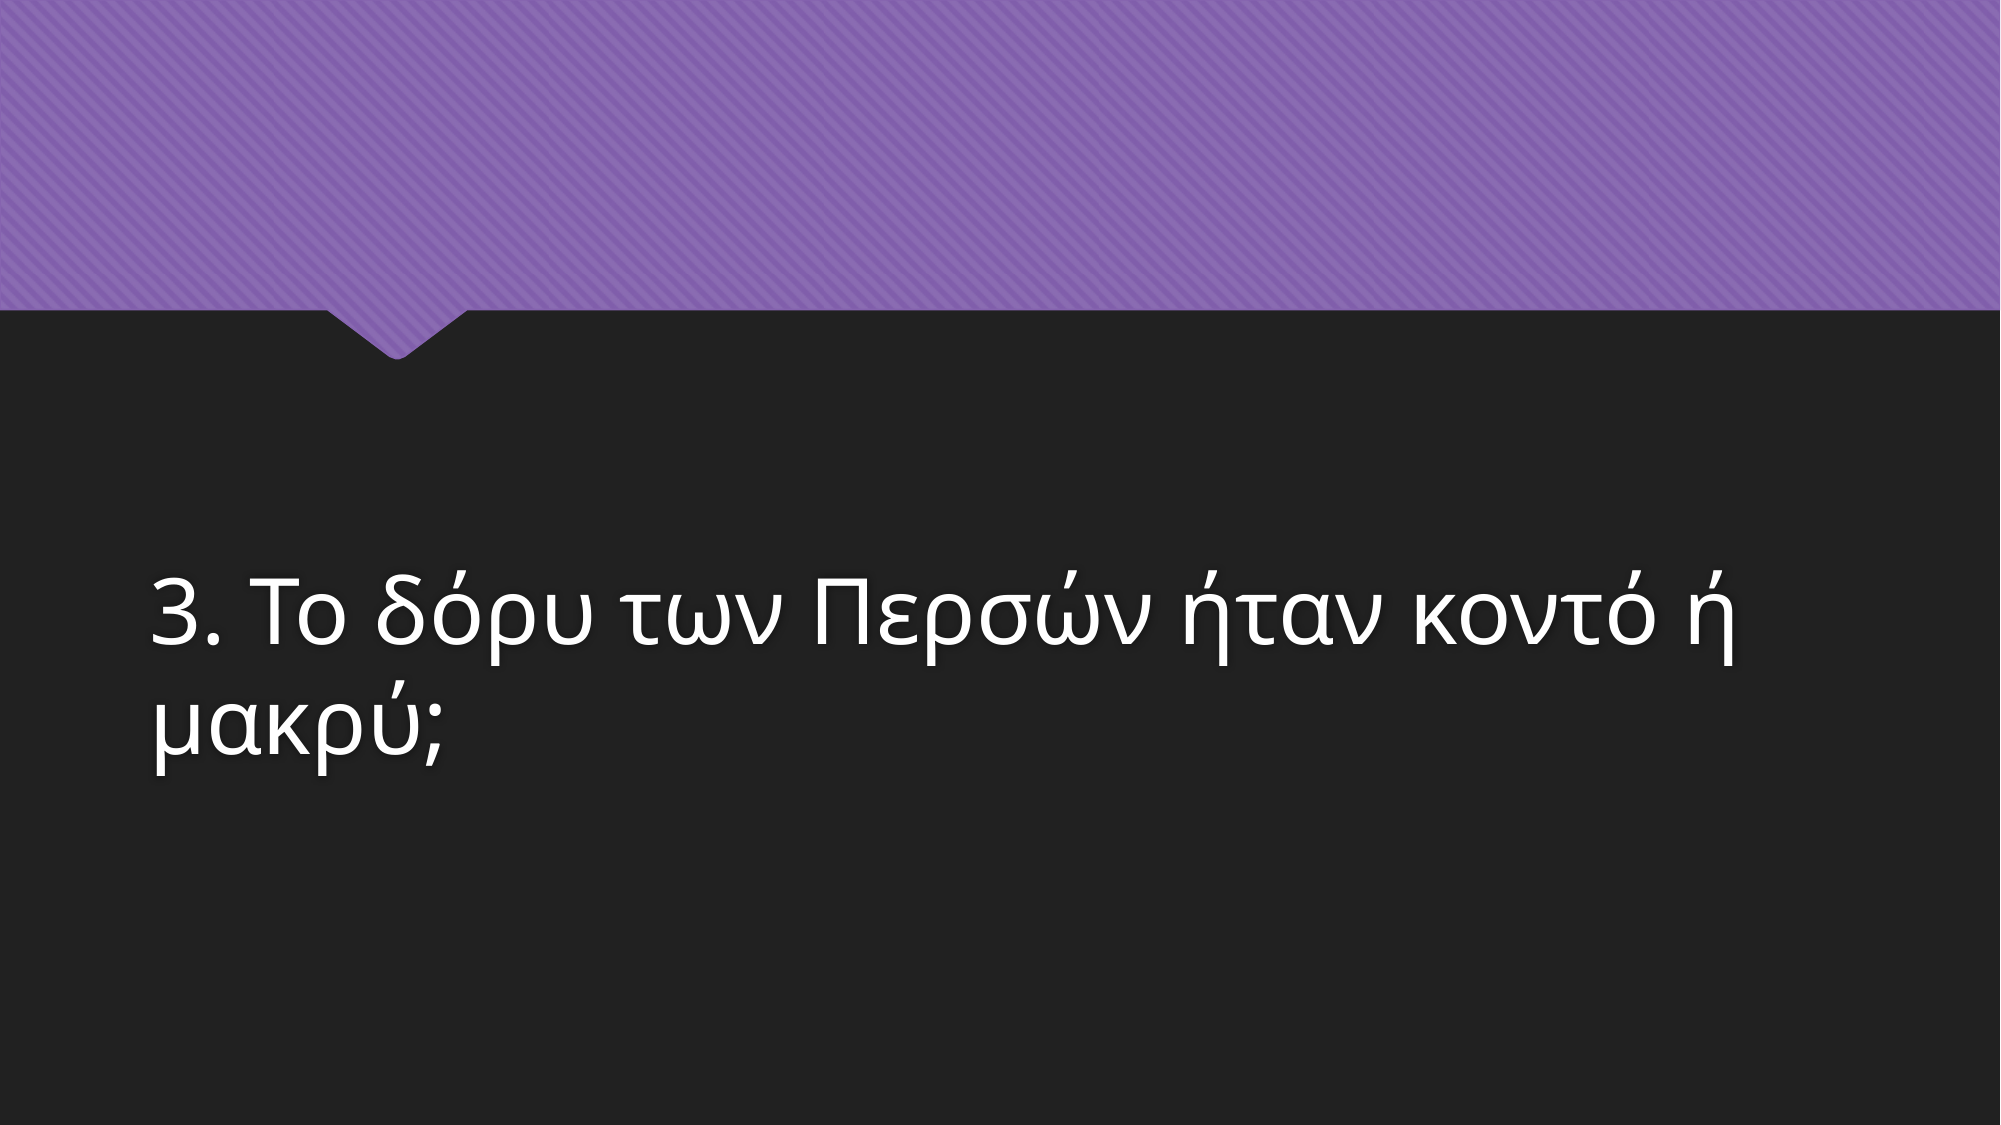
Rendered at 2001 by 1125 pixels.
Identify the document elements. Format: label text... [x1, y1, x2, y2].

list 3. Το δόρυ των Περσών ήταν κοντό ή μακρύ; [134, 364, 1866, 962]
